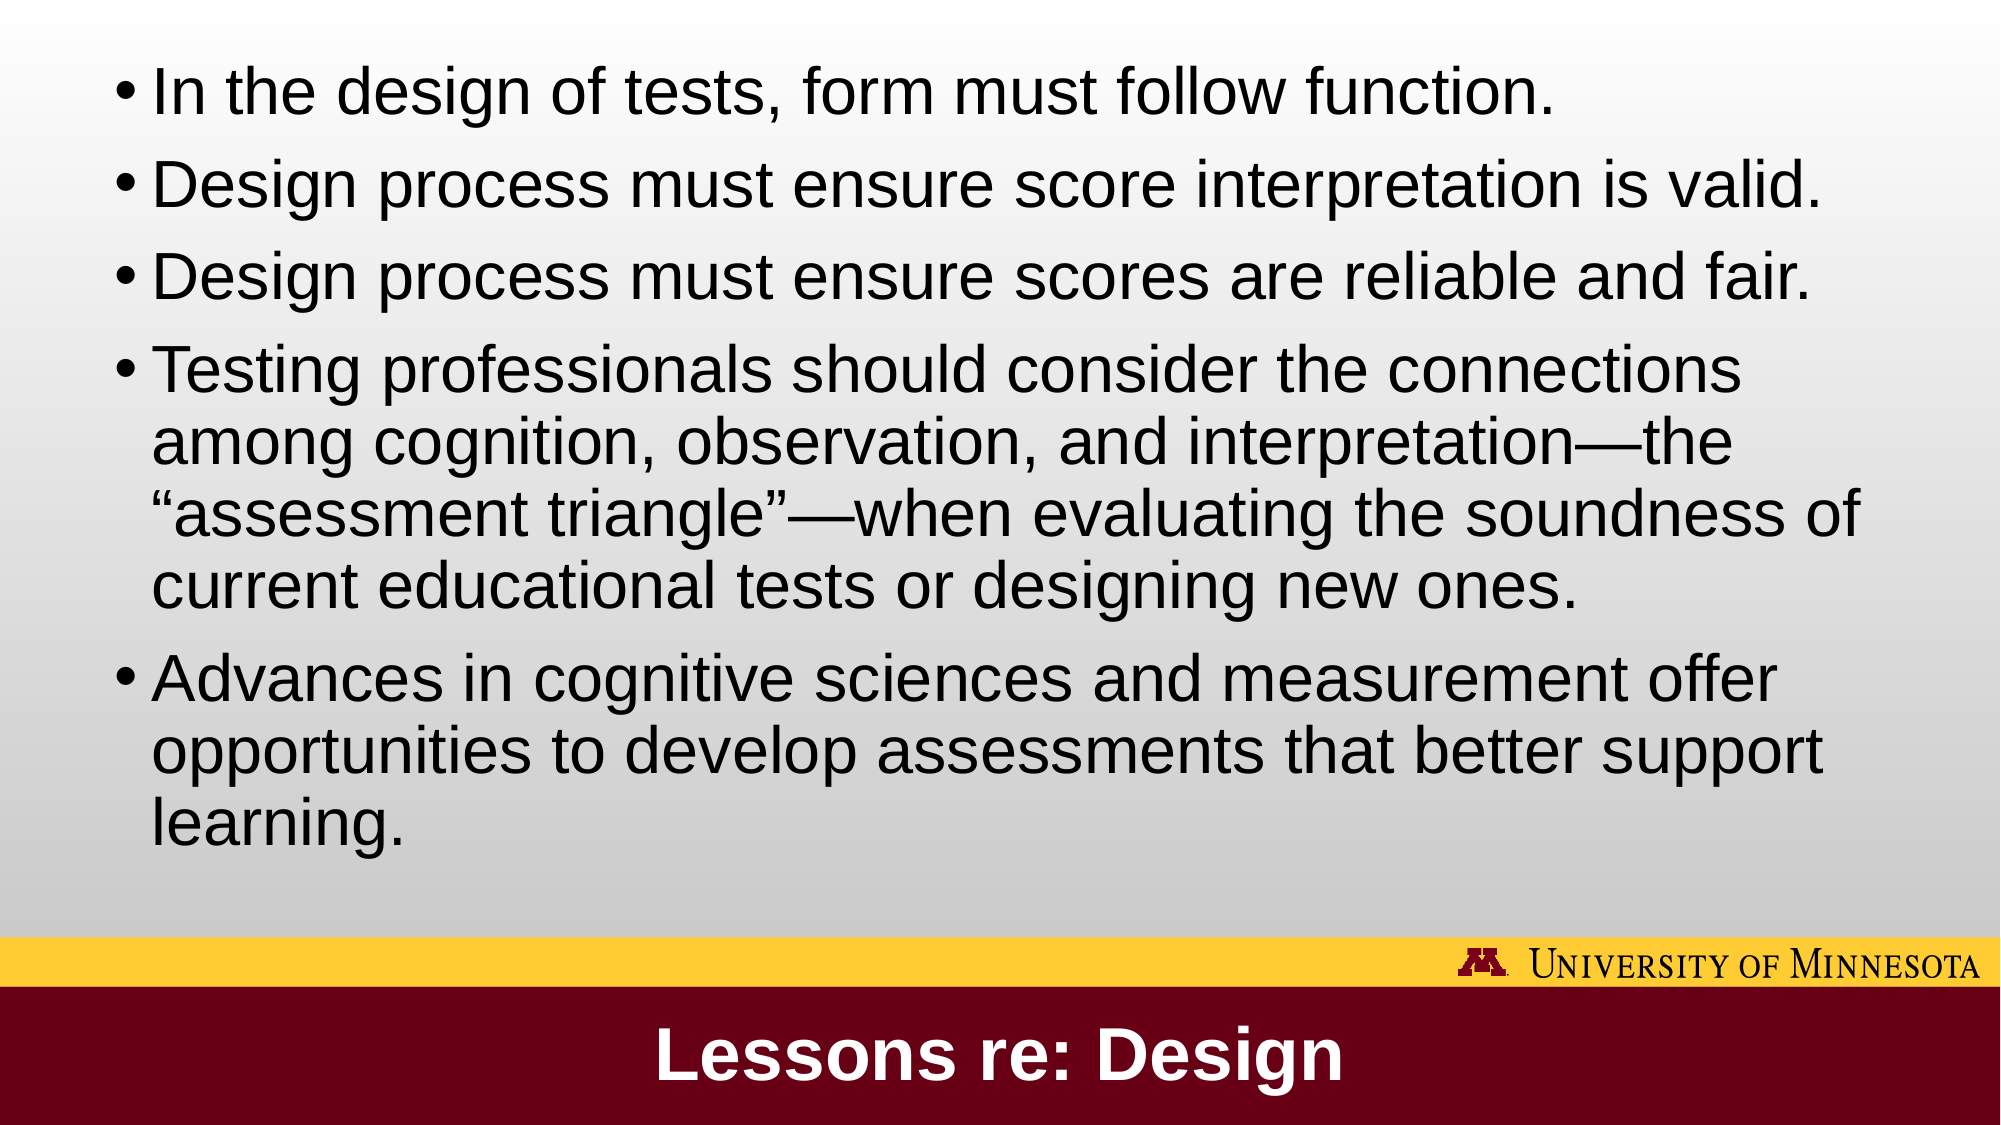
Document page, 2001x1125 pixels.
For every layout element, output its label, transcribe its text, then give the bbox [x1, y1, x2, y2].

title Lessons re: Design [0, 986, 2000, 1125]
list In the design of tests, form must follow function. Design process must ensure score interpretation is valid. Design process must ensure scores are reliable and fair. Testing professionals should consider the connections among cognition, observation, and interpretation—the “assessment triangle”—when evaluating the soundness of current educational tests or designing new ones. Advances in cognitive sciences and measurement offer opportunities to develop assessments that better support learning. [99, 49, 1902, 924]
picture [1458, 948, 1509, 976]
